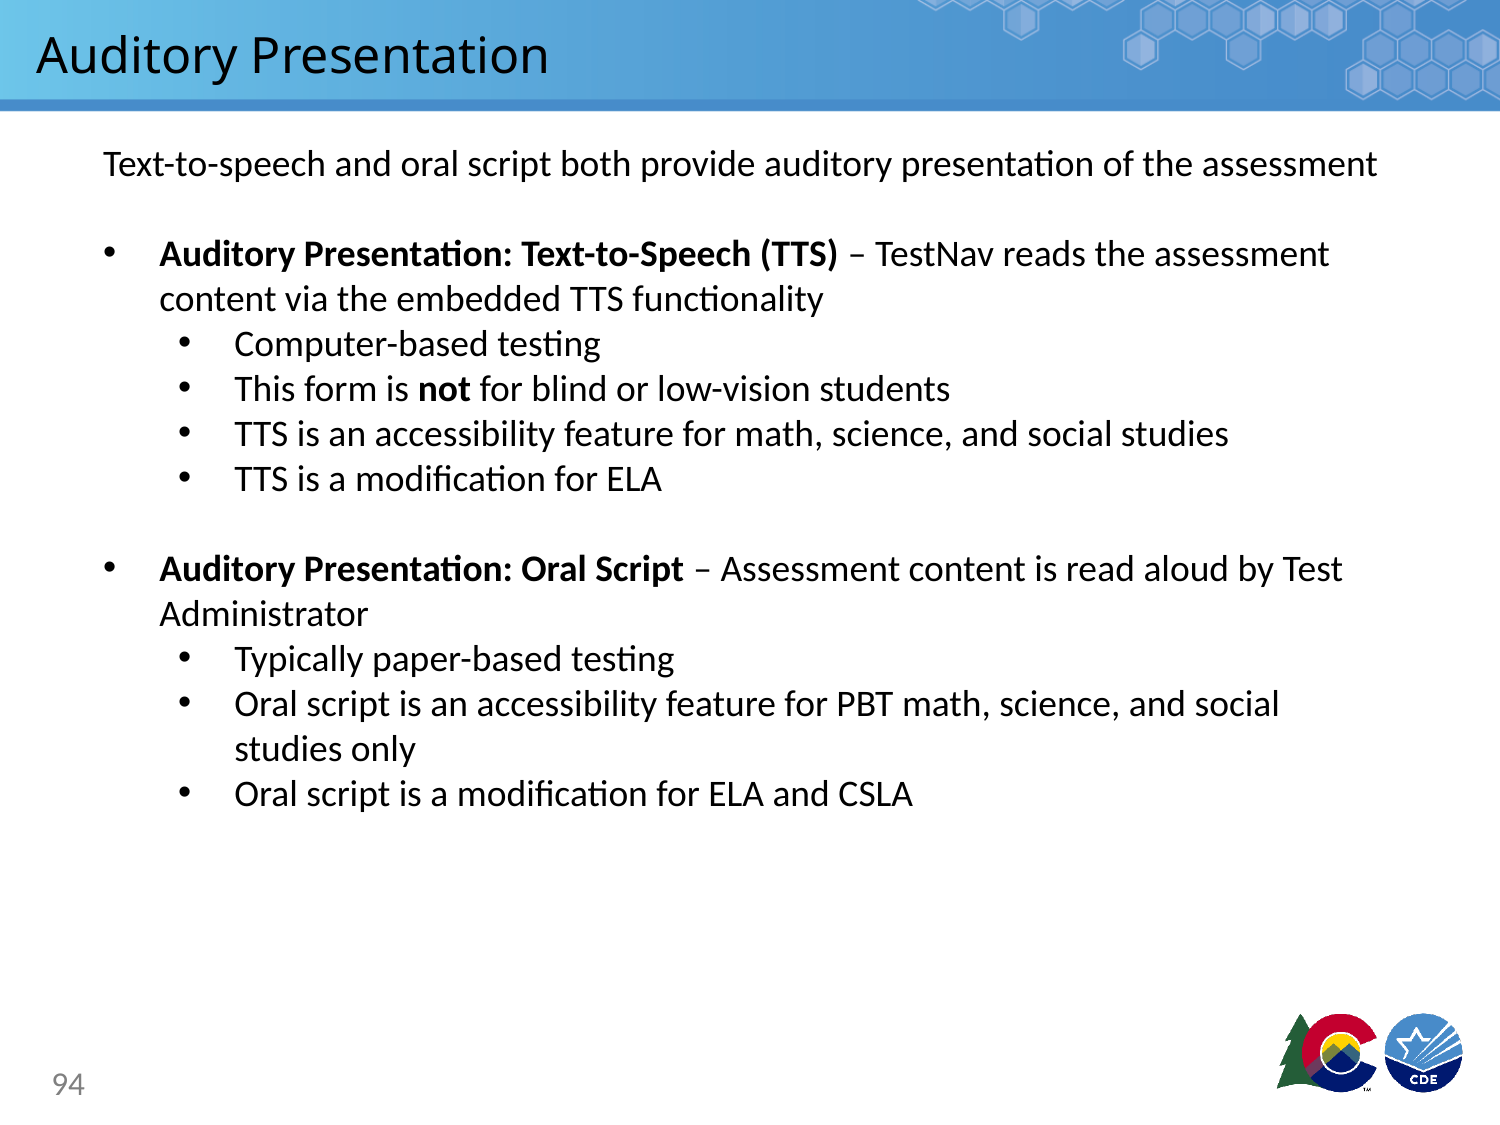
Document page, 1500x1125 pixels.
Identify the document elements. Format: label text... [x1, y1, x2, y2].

title Auditory Presentation [36, 27, 1463, 87]
picture [1275, 1012, 1463, 1093]
slide_number 94 [36, 1054, 375, 1115]
picture [0, 0, 1500, 112]
list Text-to-speech and oral script both provide auditory presentation of the assessment Auditory Presentation: Text-to-Speech (TTS) – TestNav reads the assessment content via the embedded TTS functionality Computer-based testing This form is not for blind or low-vision students TTS is an accessibility feature for math, science, and social studies TTS is a modification for ELA Auditory Presentation: Oral Script – Assessment content is read aloud by Test Administrator Typically paper-based testing Oral script is an accessibility feature for PBT math, science, and social studies only Oral script is a modification for ELA and CSLA [103, 139, 1397, 1002]
